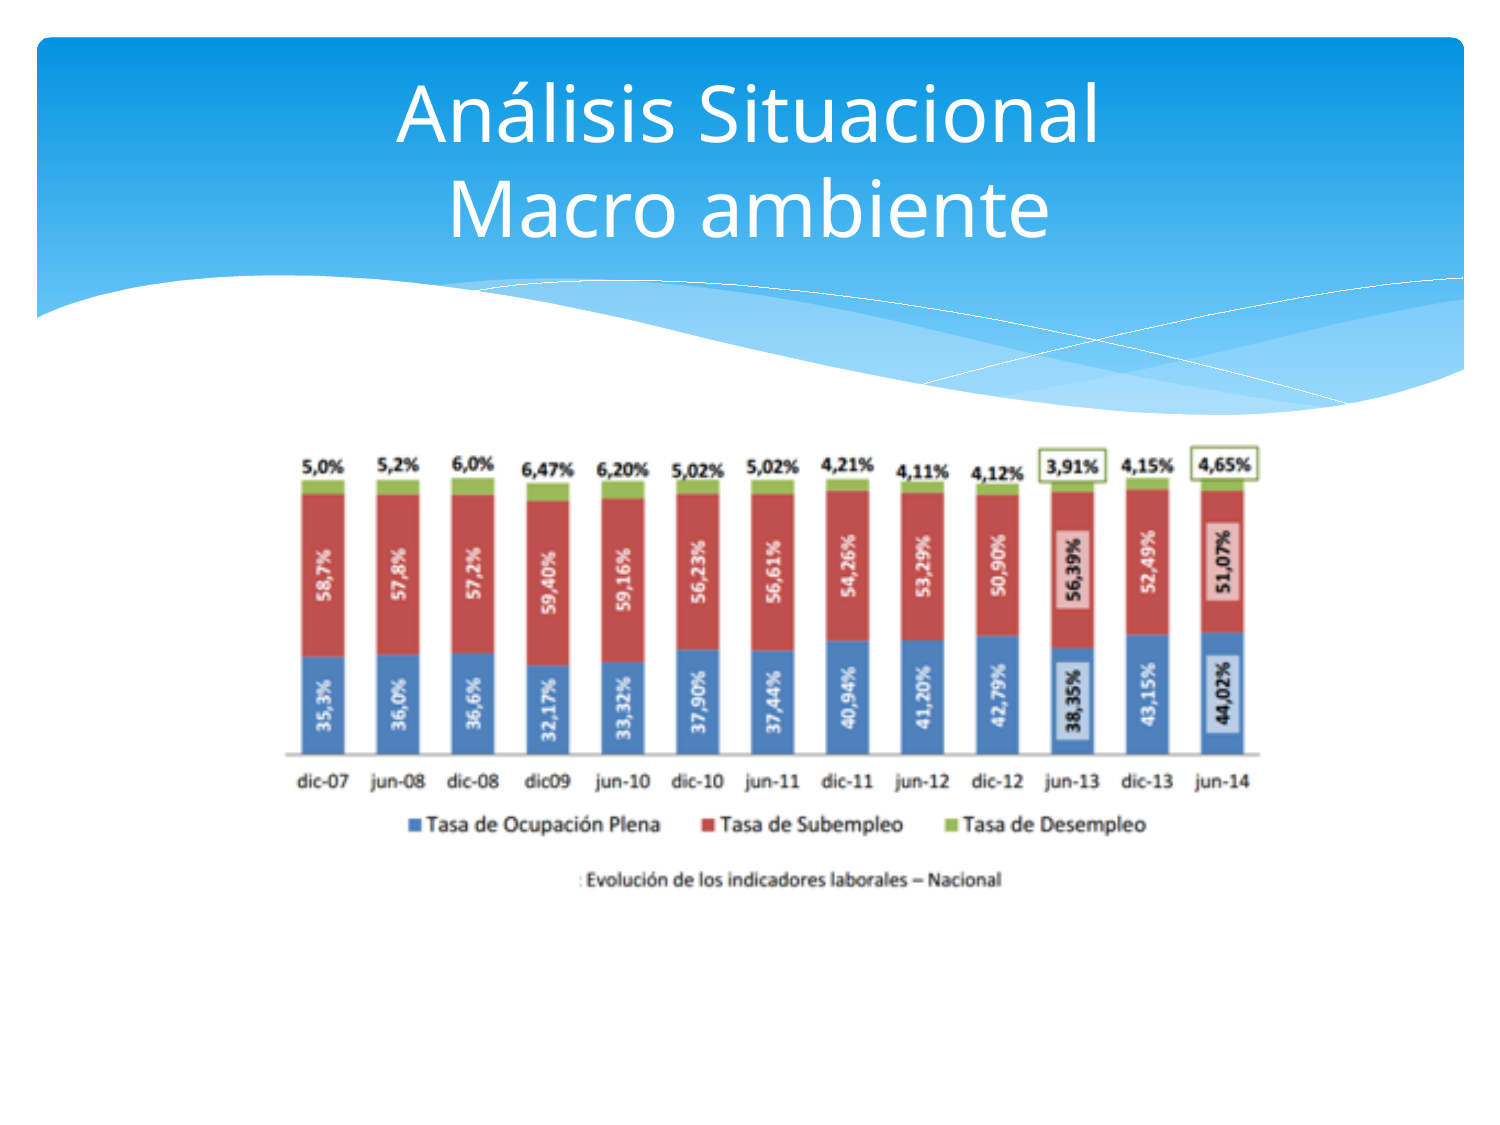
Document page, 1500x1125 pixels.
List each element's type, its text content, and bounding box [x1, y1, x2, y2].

picture [277, 432, 1305, 894]
title Análisis Situacional Macro ambiente [75, 55, 1425, 261]
